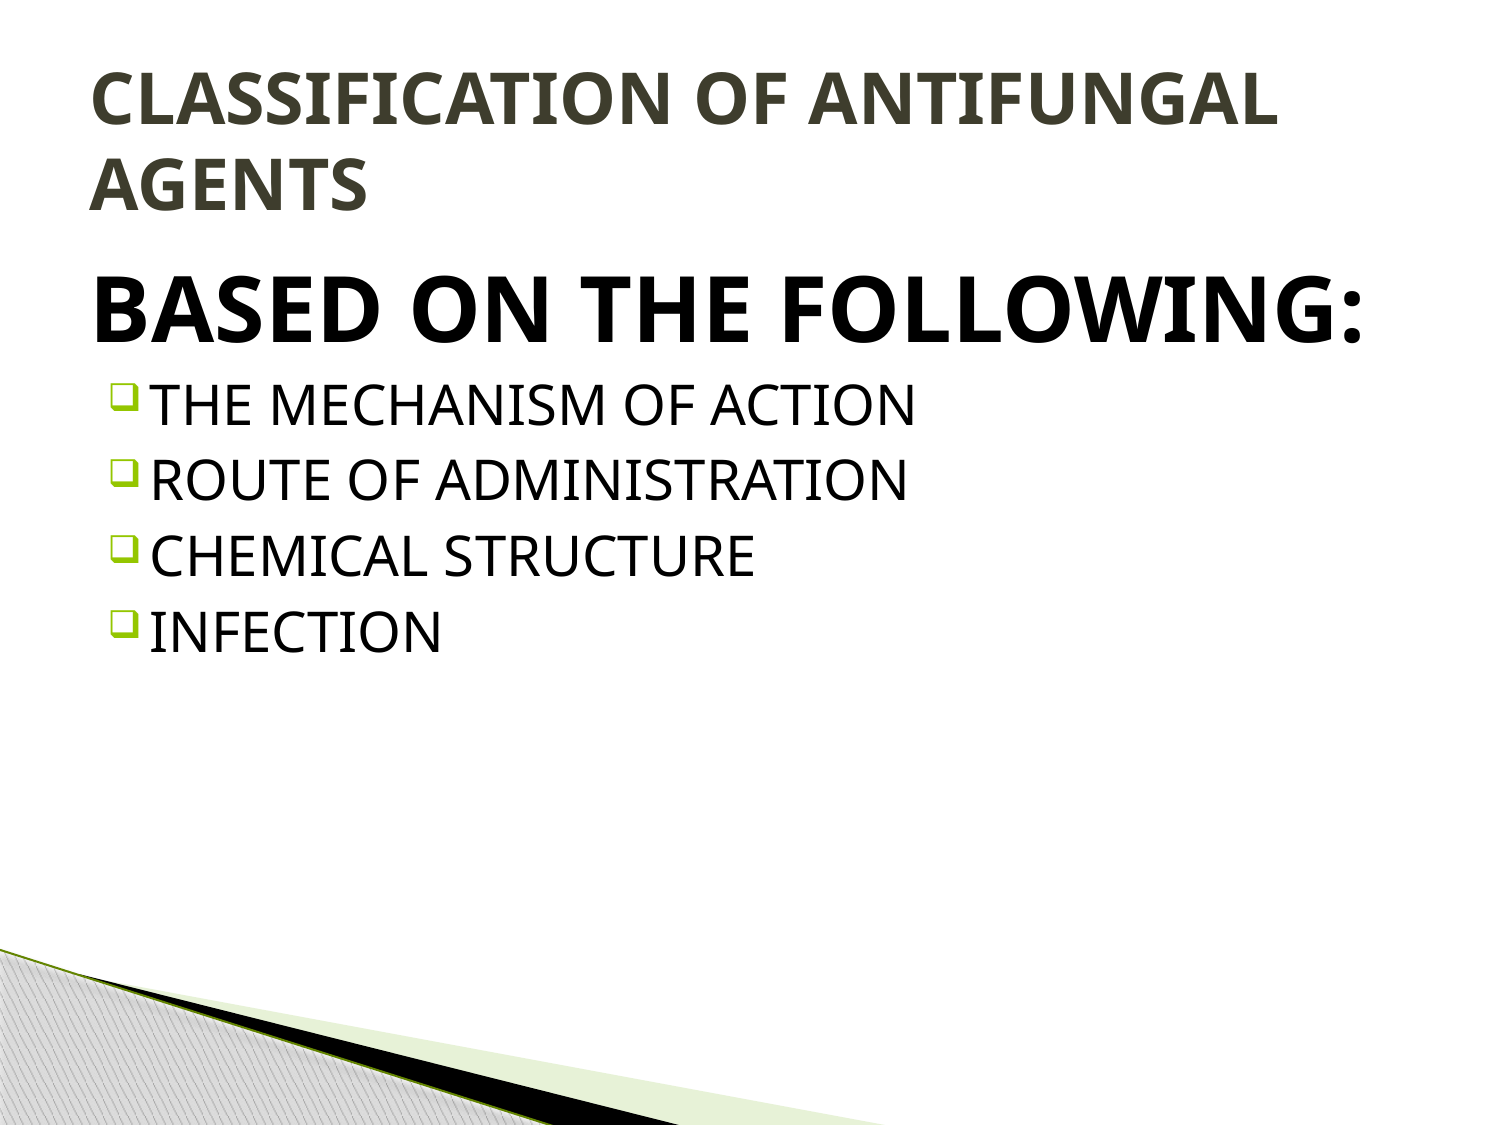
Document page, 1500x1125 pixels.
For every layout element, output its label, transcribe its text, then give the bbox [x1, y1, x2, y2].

list BASED ON THE FOLLOWING: THE MECHANISM OF ACTION ROUTE OF ADMINISTRATION CHEMICAL STRUCTURE INFECTION [75, 243, 1425, 986]
title CLASSIFICATION OF ANTIFUNGAL AGENTS [75, 45, 1425, 233]
